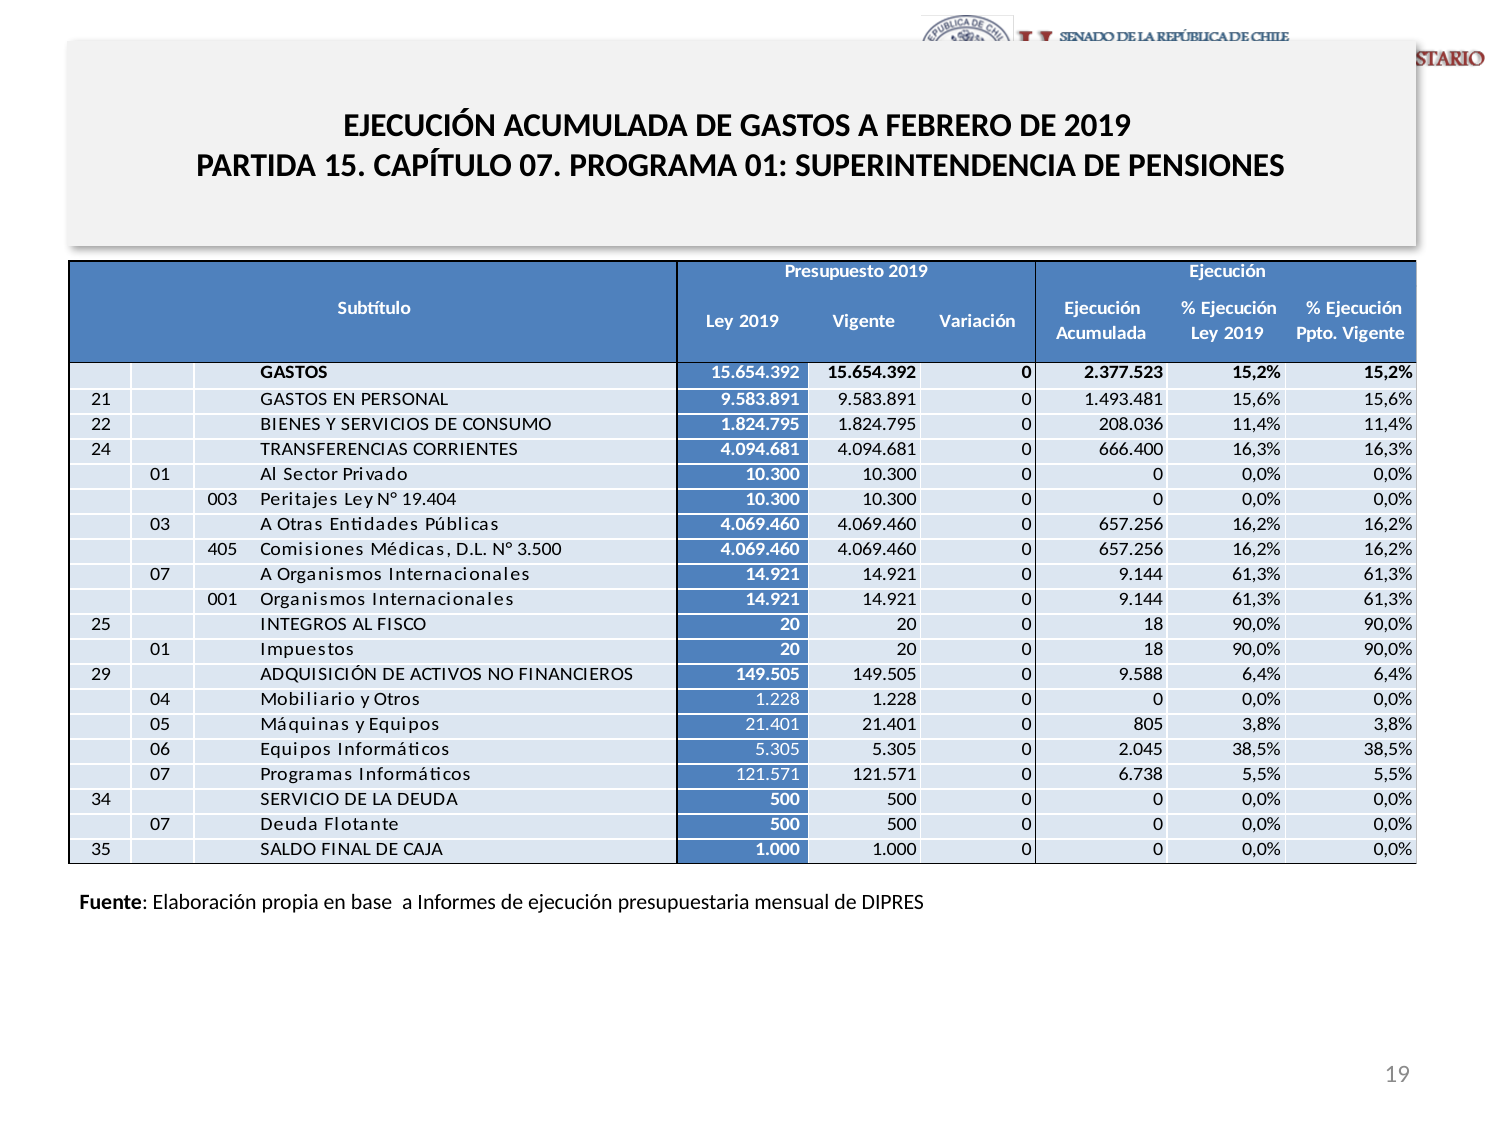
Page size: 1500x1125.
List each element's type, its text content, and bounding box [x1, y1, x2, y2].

footer Fuente: Elaboración propia en base a Informes de ejecución presupuestaria mensual de DIPRES [64, 880, 1444, 941]
slide_number 19 [1074, 1042, 1425, 1103]
title EJECUCIÓN ACUMULADA DE GASTOS A FEBRERO DE 2019 PARTIDA 15. CAPÍTULO 07. PROGRAMA 01: SUPERINTENDENCIA DE PENSIONES [67, 41, 1415, 246]
picture [921, 4, 1500, 118]
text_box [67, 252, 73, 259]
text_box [67, 259, 1419, 866]
